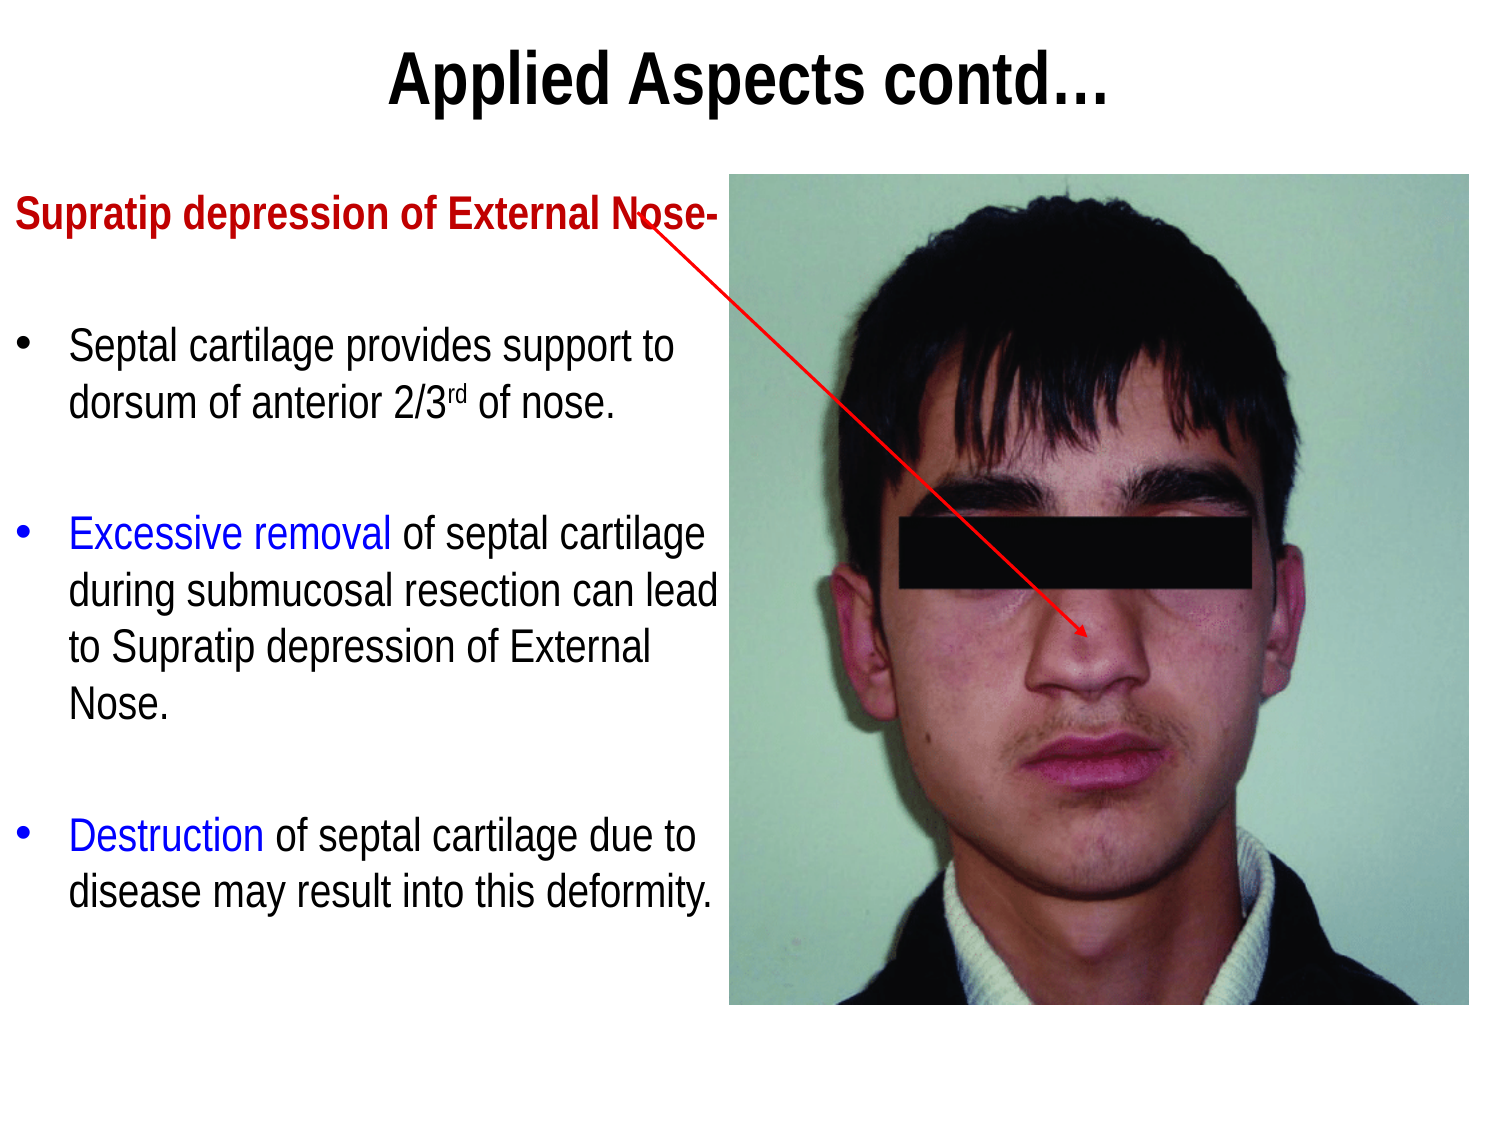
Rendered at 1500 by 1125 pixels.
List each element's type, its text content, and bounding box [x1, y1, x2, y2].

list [729, 174, 1470, 1006]
list Supratip depression of External Nose- Septal cartilage provides support to dorsum of anterior 2/3rd of nose. Excessive removal of septal cartilage during submucosal resection can lead to Supratip depression of External Nose. Destruction of septal cartilage due to disease may result into this deformity. [0, 174, 728, 1005]
title Applied Aspects contd… [75, 0, 1425, 150]
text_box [637, 212, 1088, 638]
